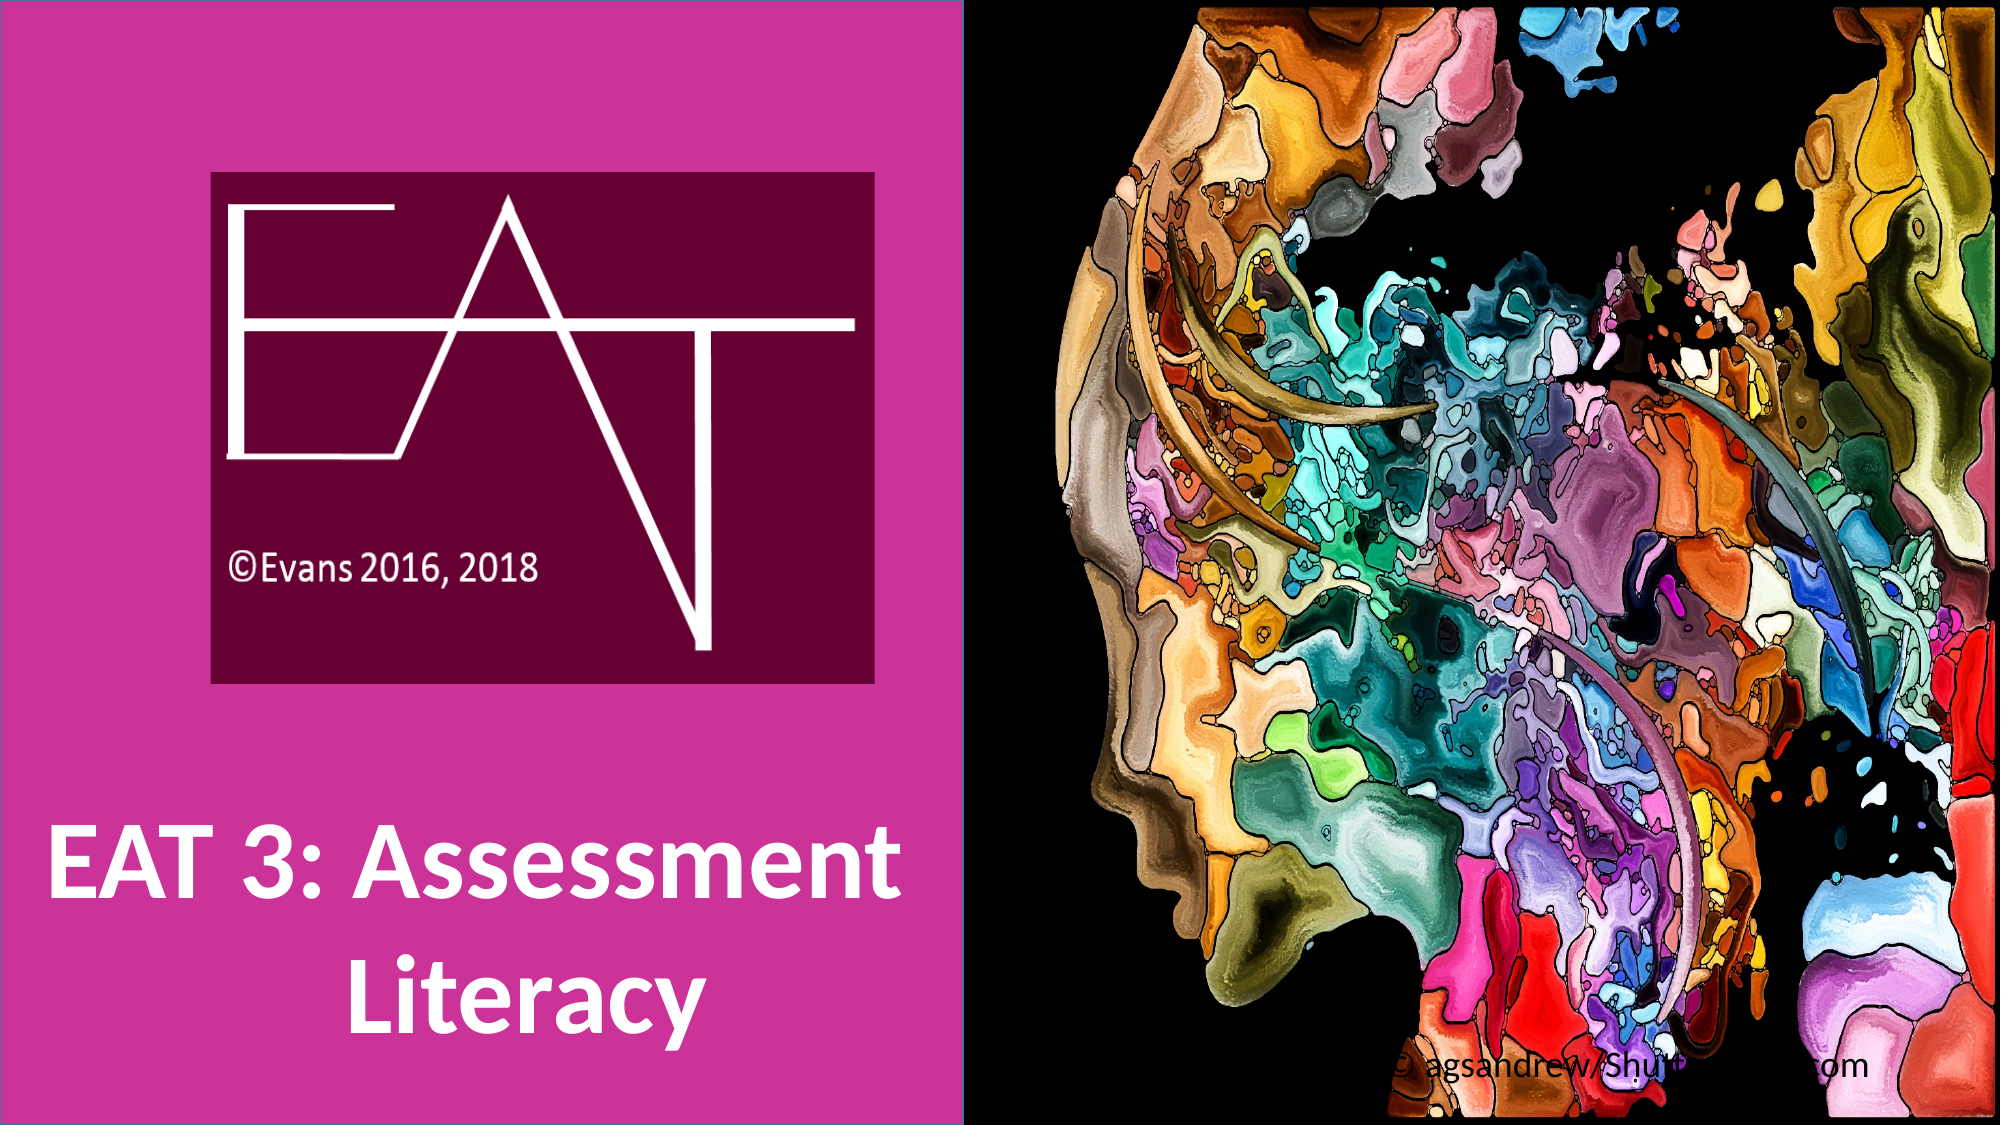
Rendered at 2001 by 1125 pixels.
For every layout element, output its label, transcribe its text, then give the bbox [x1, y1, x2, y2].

picture [963, 0, 2000, 1125]
text_box [0, 0, 963, 1125]
text_box EAT 3: Assessment Literacy [30, 778, 921, 1063]
picture [210, 172, 875, 684]
